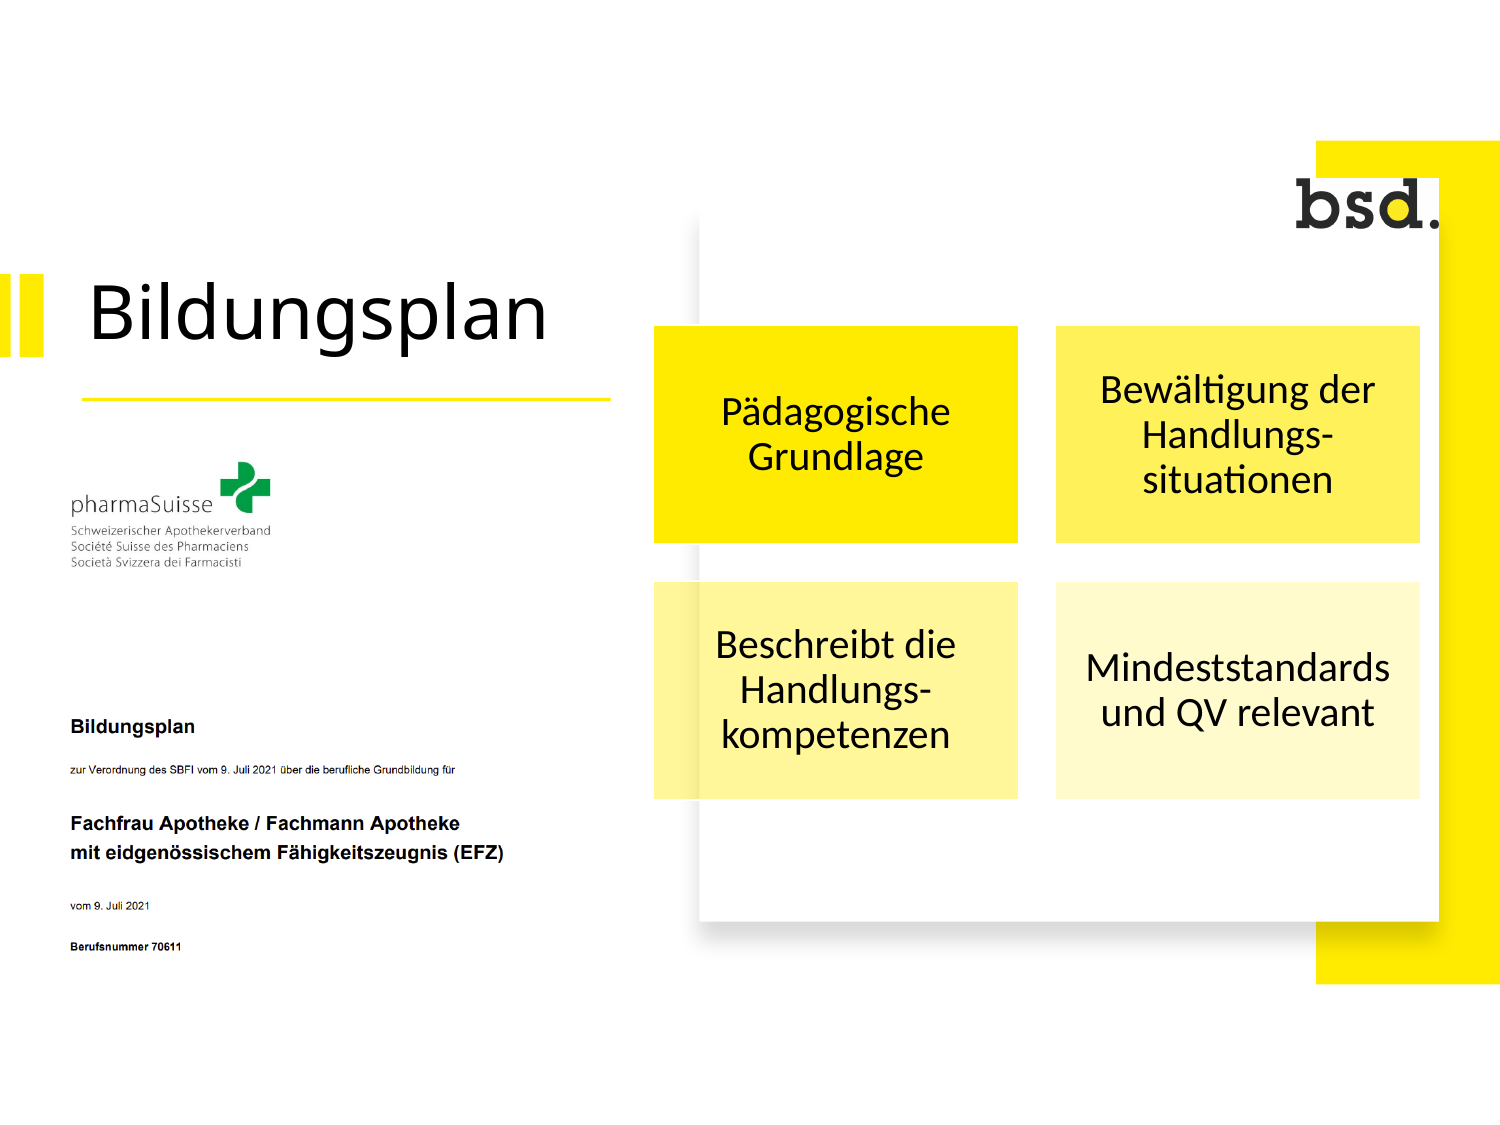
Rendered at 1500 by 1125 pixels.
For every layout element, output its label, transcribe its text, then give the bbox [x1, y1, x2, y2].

title Bildungsplan [72, 245, 634, 385]
text_box [81, 397, 612, 402]
picture [45, 456, 592, 1027]
text_box [0, 140, 1315, 985]
text_box [698, 203, 1440, 923]
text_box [0, 273, 44, 357]
picture [1296, 178, 1439, 229]
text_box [653, 220, 1421, 906]
text_box [1315, 140, 1500, 985]
